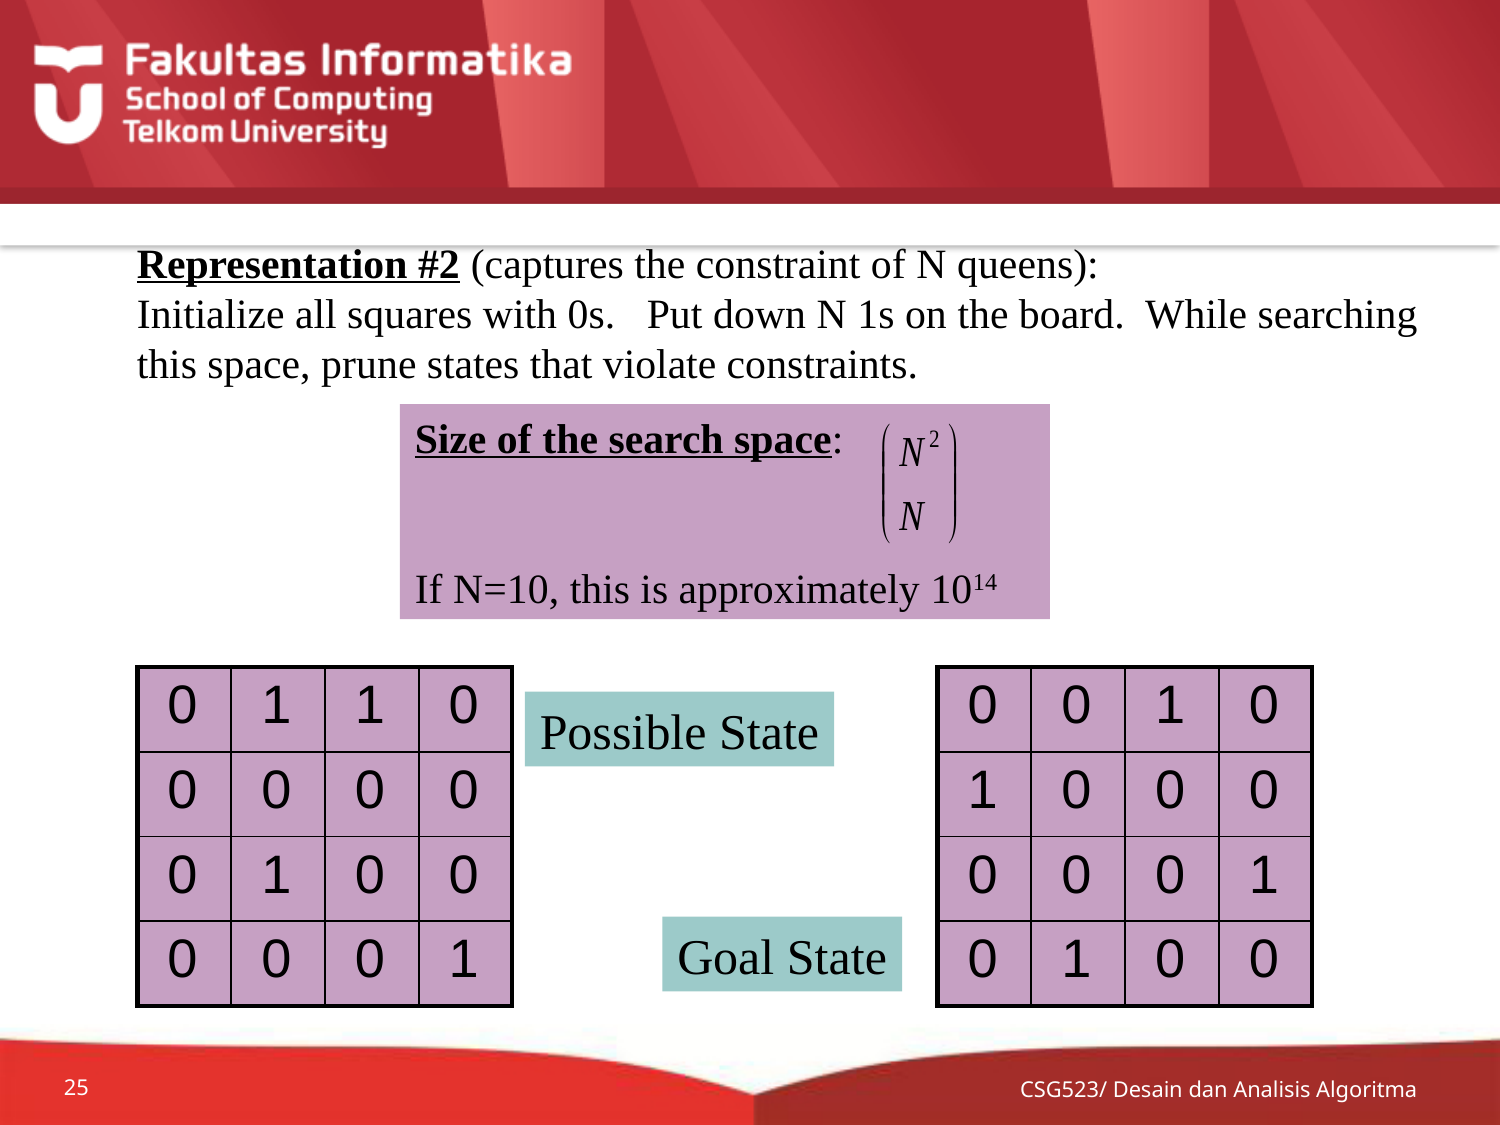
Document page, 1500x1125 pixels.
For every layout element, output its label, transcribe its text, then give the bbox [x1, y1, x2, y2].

table_header 0 [1032, 669, 1124, 751]
text_box Goal State [662, 916, 903, 992]
table_cell 1 [940, 753, 1030, 836]
table_cell 0 [140, 753, 230, 836]
table_header 1 [232, 669, 324, 751]
picture [0, 0, 1500, 203]
text_box Size of the search space: If N=10, this is approximately 1014 [399, 404, 1050, 620]
table_cell 0 [326, 837, 418, 920]
table_cell 0 [1220, 922, 1310, 1004]
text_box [874, 416, 967, 553]
table_cell 0 [1126, 837, 1218, 920]
table_header 0 [140, 669, 230, 751]
table_cell 0 [1126, 753, 1218, 836]
table_cell 1 [232, 837, 324, 920]
table_cell 0 [1032, 837, 1124, 920]
table_cell 0 [940, 922, 1030, 1004]
table_cell 0 [326, 922, 418, 1004]
table_cell 0 [232, 753, 324, 836]
table_cell 1 [420, 922, 510, 1004]
table_cell 0 [420, 837, 510, 920]
table_cell 0 [1220, 753, 1310, 836]
text_box Possible State [524, 691, 835, 767]
table_header 0 [940, 669, 1030, 751]
table_cell 1 [1032, 922, 1124, 1004]
table_cell 0 [232, 922, 324, 1004]
table_cell 1 [1220, 837, 1310, 920]
text_box Representation #2 (captures the constraint of N queens): Initialize all squares with 0s. Put down N 1s on the board. While searching this space, prune states that violate constraints. [122, 229, 1445, 395]
table_cell 0 [326, 753, 418, 836]
table_cell 0 [940, 837, 1030, 920]
table_cell 0 [140, 837, 230, 920]
slide_number 25 [63, 1058, 123, 1119]
list CSG523/ Desain dan Analisis Algoritma [888, 1058, 1433, 1119]
table_cell 0 [420, 753, 510, 836]
table_cell 0 [1032, 753, 1124, 836]
table_header 0 [420, 669, 510, 751]
table_header 1 [326, 669, 418, 751]
table_header 0 [1220, 669, 1310, 751]
picture [0, 1024, 1500, 1125]
table_cell 0 [1126, 922, 1218, 1004]
table_header 1 [1126, 669, 1218, 751]
table_cell 0 [140, 922, 230, 1004]
